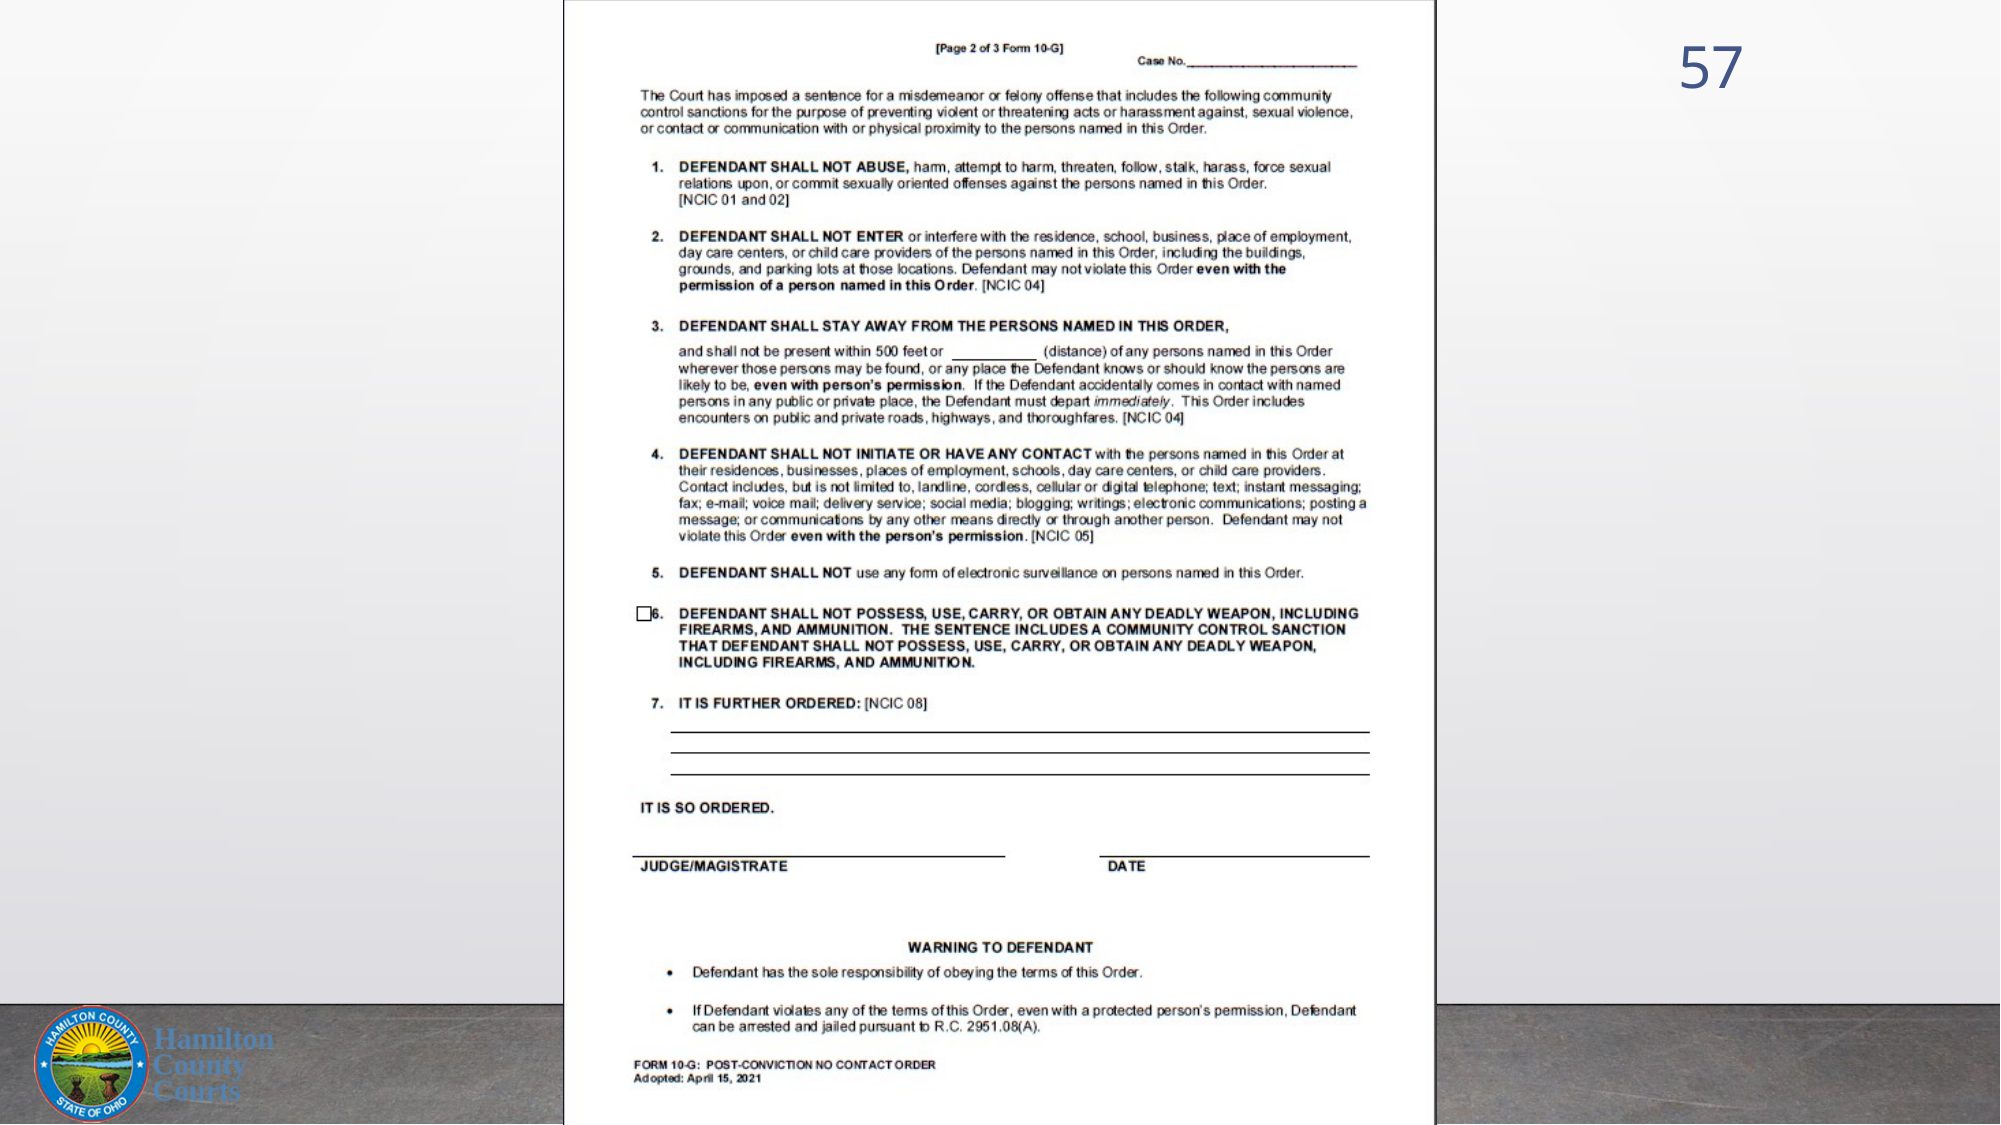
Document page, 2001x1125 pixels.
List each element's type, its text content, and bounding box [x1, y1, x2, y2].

slide_number 57 [1626, 22, 1760, 106]
picture [0, 0, 2000, 1125]
